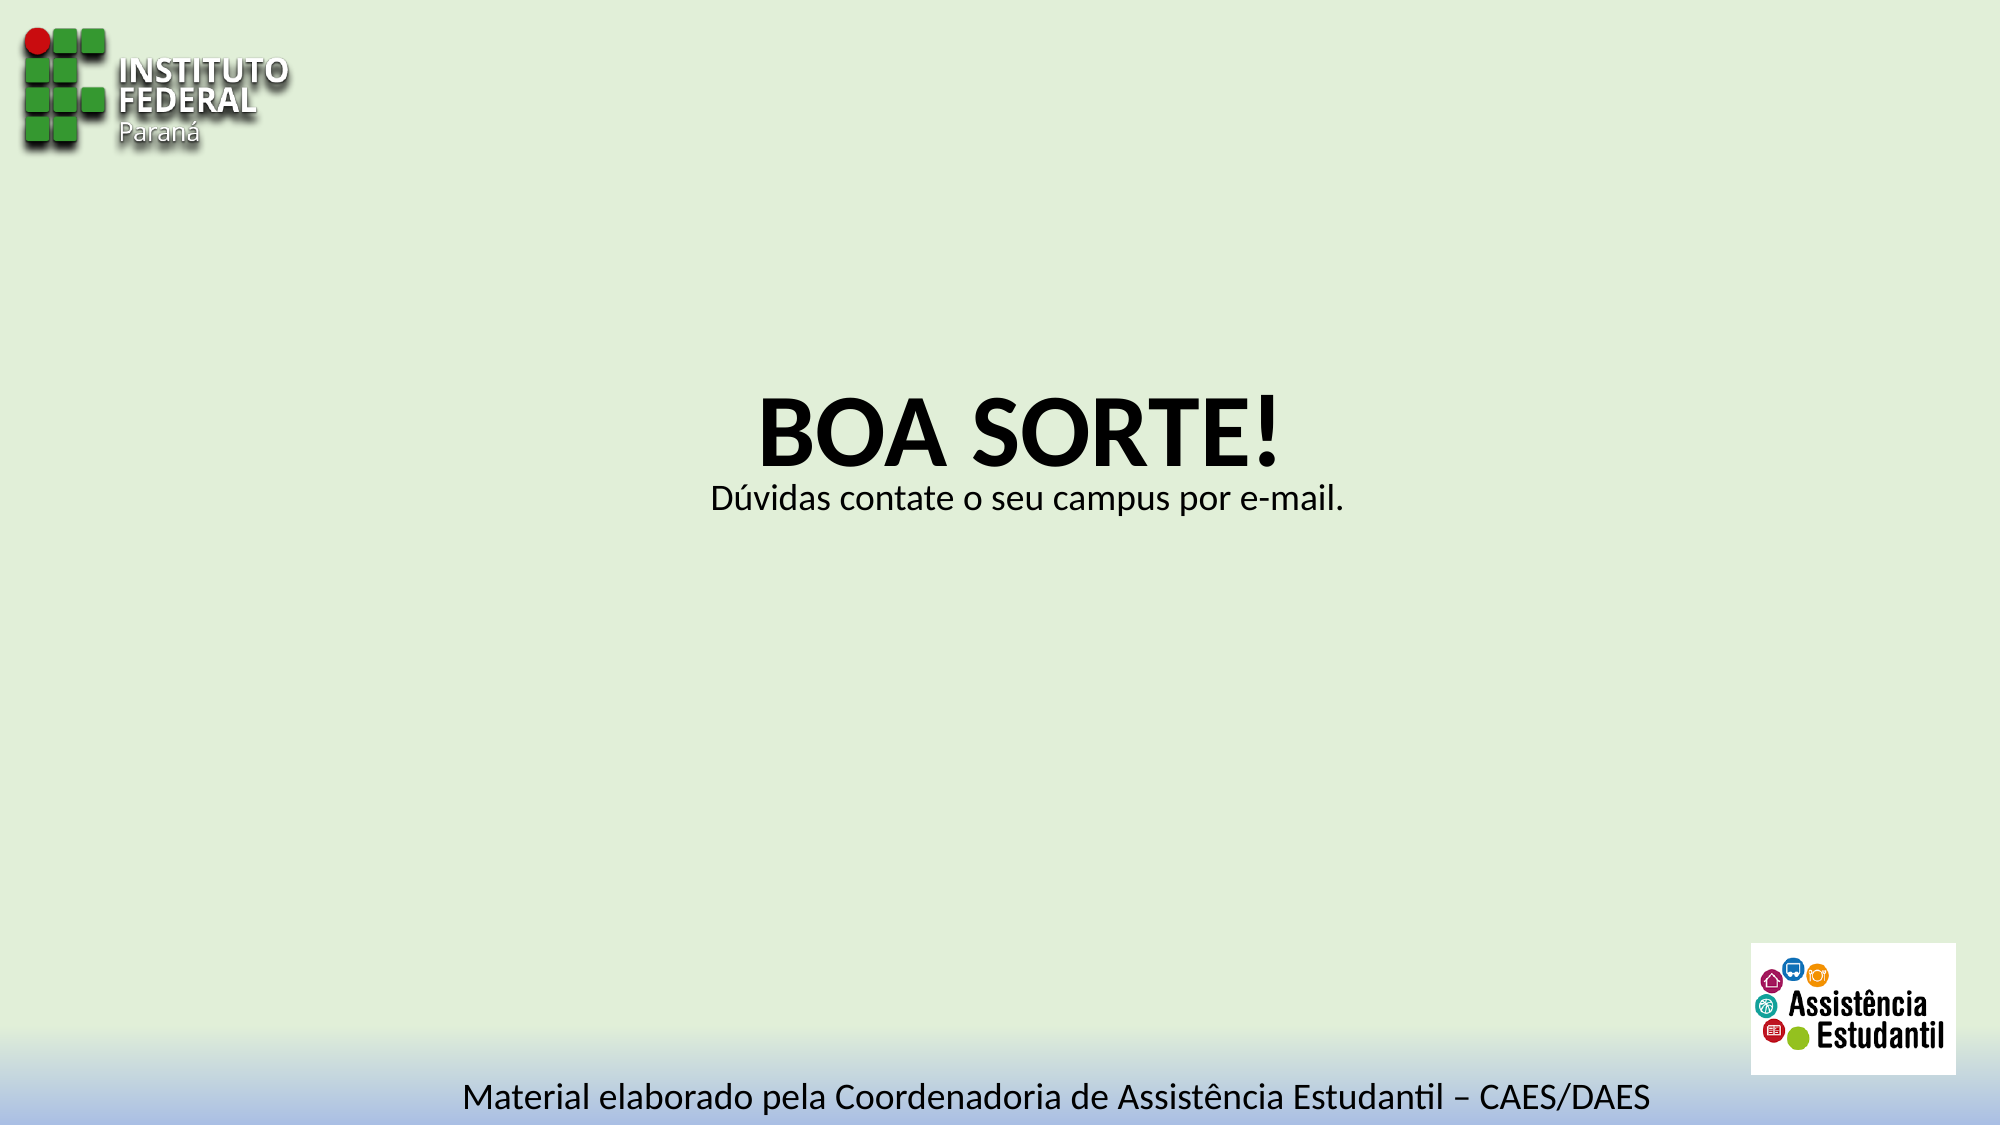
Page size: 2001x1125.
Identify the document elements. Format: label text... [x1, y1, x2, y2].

text_box BOA SORTE! [739, 354, 1303, 465]
text_box Dúvidas contate o seu campus por e-mail. [695, 465, 1368, 526]
text_box Material elaborado pela Coordenadoria de Assistência Estudantil – CAES/DAES [446, 1064, 1680, 1125]
picture [16, 14, 295, 154]
picture [1751, 943, 1957, 1075]
